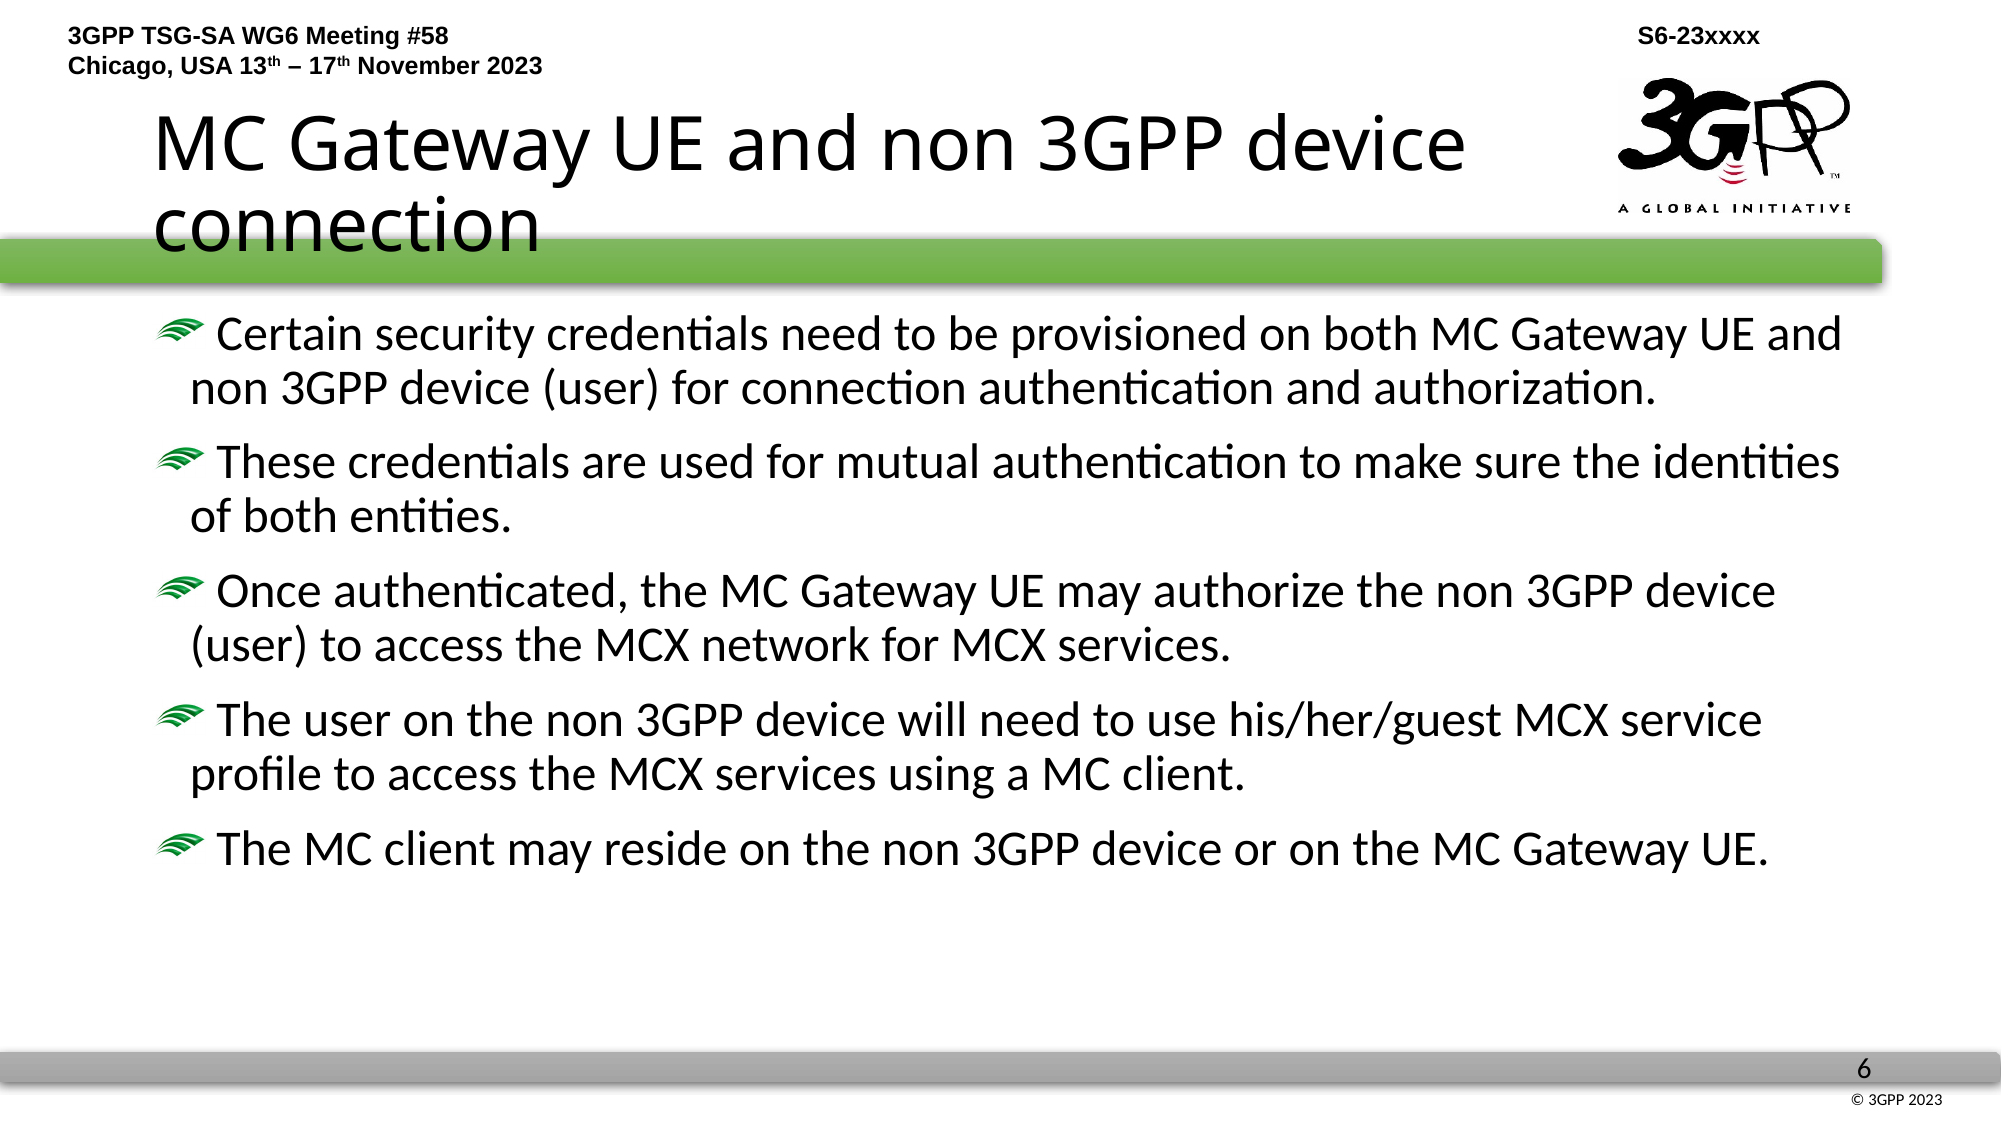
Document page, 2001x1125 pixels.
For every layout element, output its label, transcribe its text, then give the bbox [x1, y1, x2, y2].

picture [1618, 78, 1850, 96]
picture [152, 571, 206, 607]
title MC Gateway UE and non 3GPP device connection [137, 96, 1863, 278]
picture [152, 699, 206, 735]
picture [152, 313, 206, 349]
list Certain security credentials need to be provisioned on both MC Gateway UE and non 3GPP device (user) for connection authentication and authorization. These credentials are used for mutual authentication to make sure the identities of both entities. Once authenticated, the MC Gateway UE may authorize the non 3GPP device (user) to access the MCX network for MCX services. The user on the non 3GPP device will need to use his/her/guest MCX service profile to access the MCX services using a MC client. The MC client may reside on the non 3GPP device or on the MC Gateway UE. [137, 299, 1863, 1014]
picture [152, 442, 206, 478]
picture [152, 828, 206, 864]
